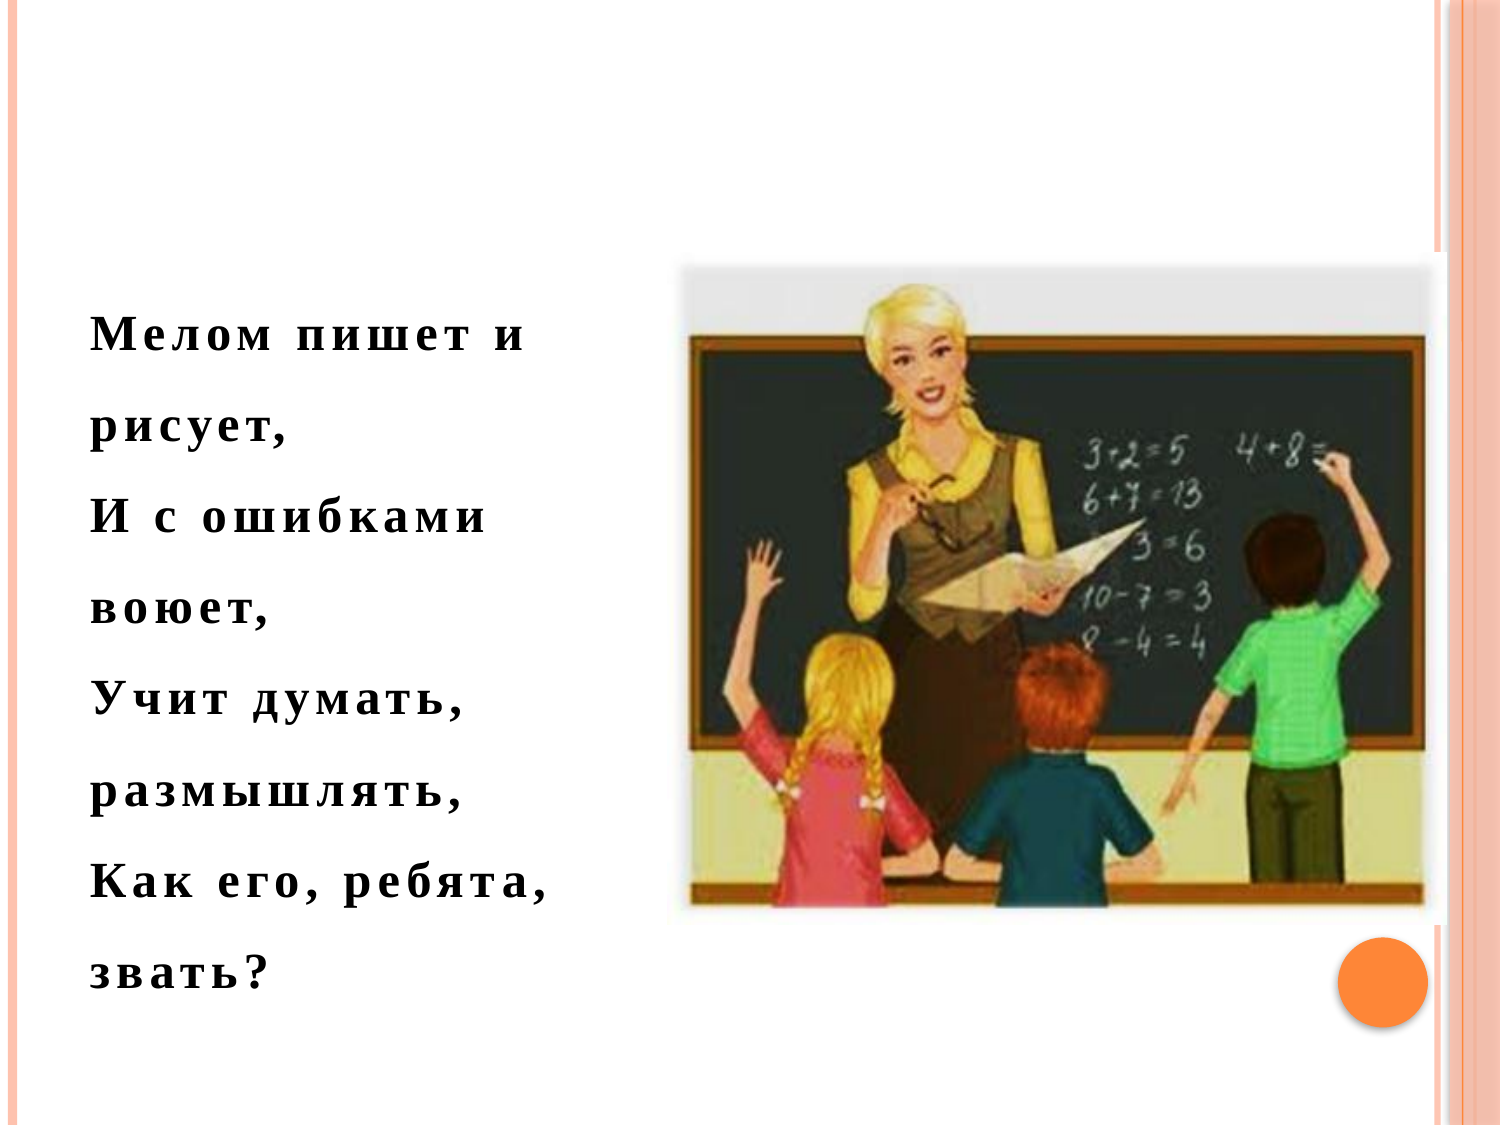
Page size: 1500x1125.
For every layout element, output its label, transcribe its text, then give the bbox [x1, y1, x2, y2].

list Мелом пишет и рисует, И с ошибками воюет, Учит думать, размышлять, Как его, ребята, звать? [75, 262, 675, 1013]
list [666, 251, 1448, 926]
